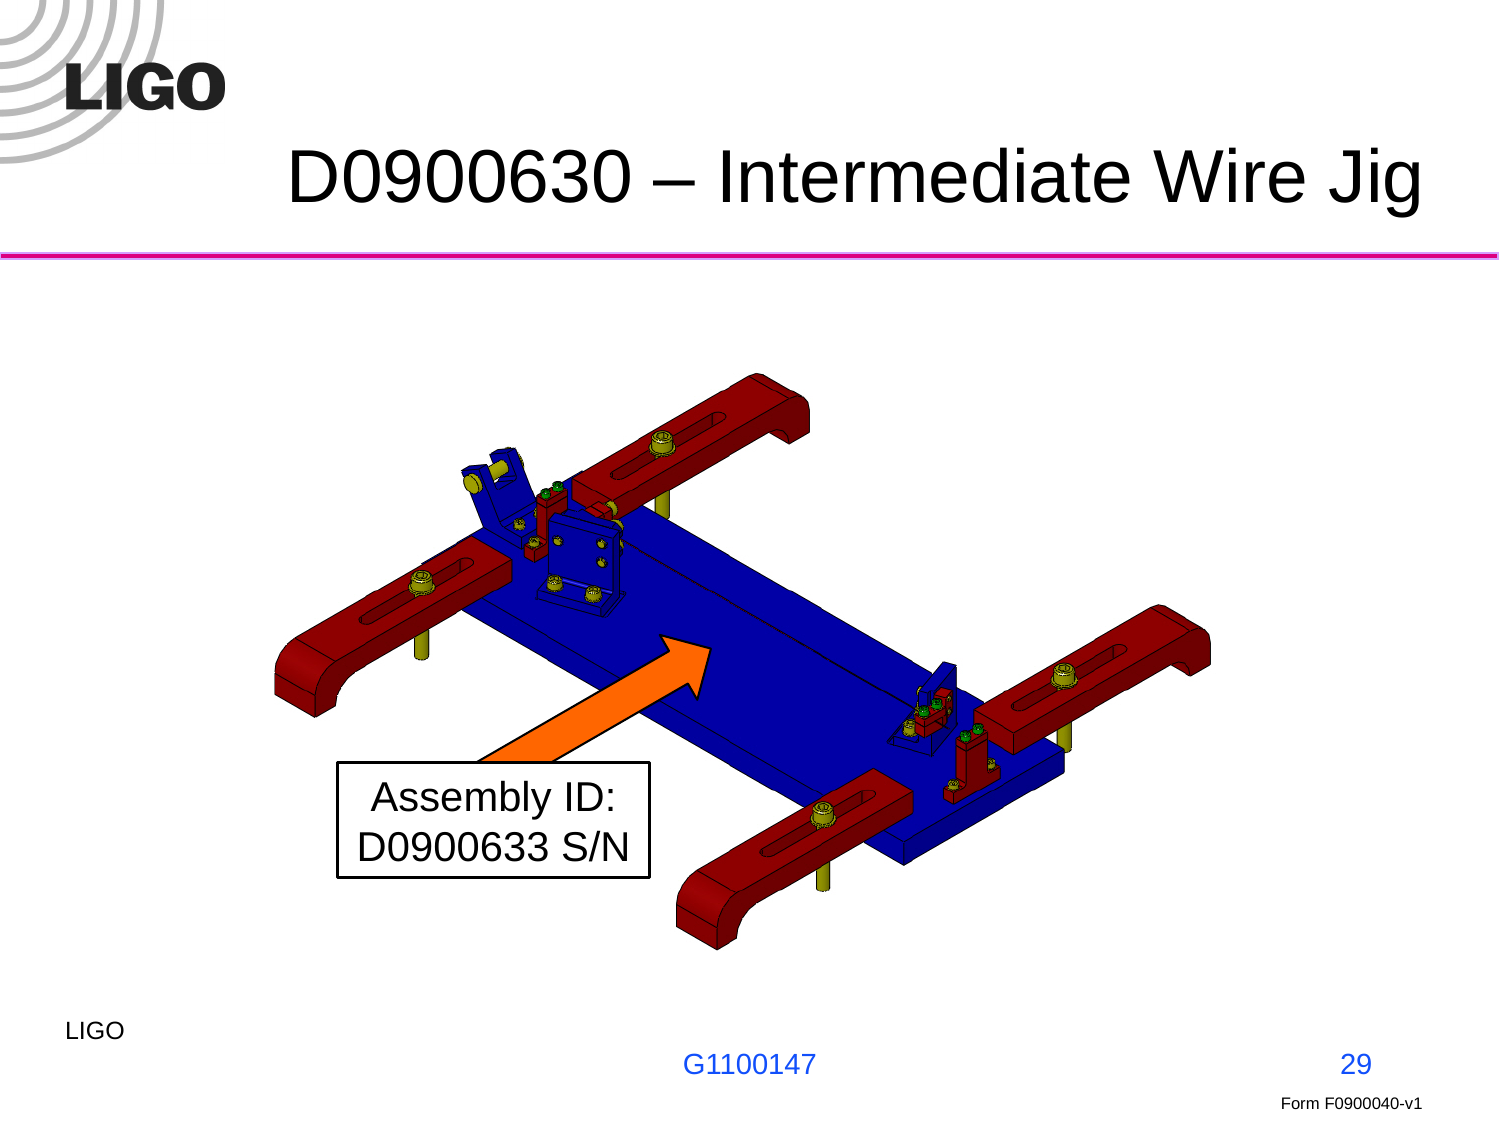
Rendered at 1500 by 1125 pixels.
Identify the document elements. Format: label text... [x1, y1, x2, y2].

picture [0, 0, 225, 164]
title D0900630 – Intermediate Wire Jig [262, 37, 1450, 225]
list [269, 362, 1231, 963]
footer G1100147 [512, 1025, 988, 1100]
slide_number 29 [1074, 1025, 1388, 1100]
